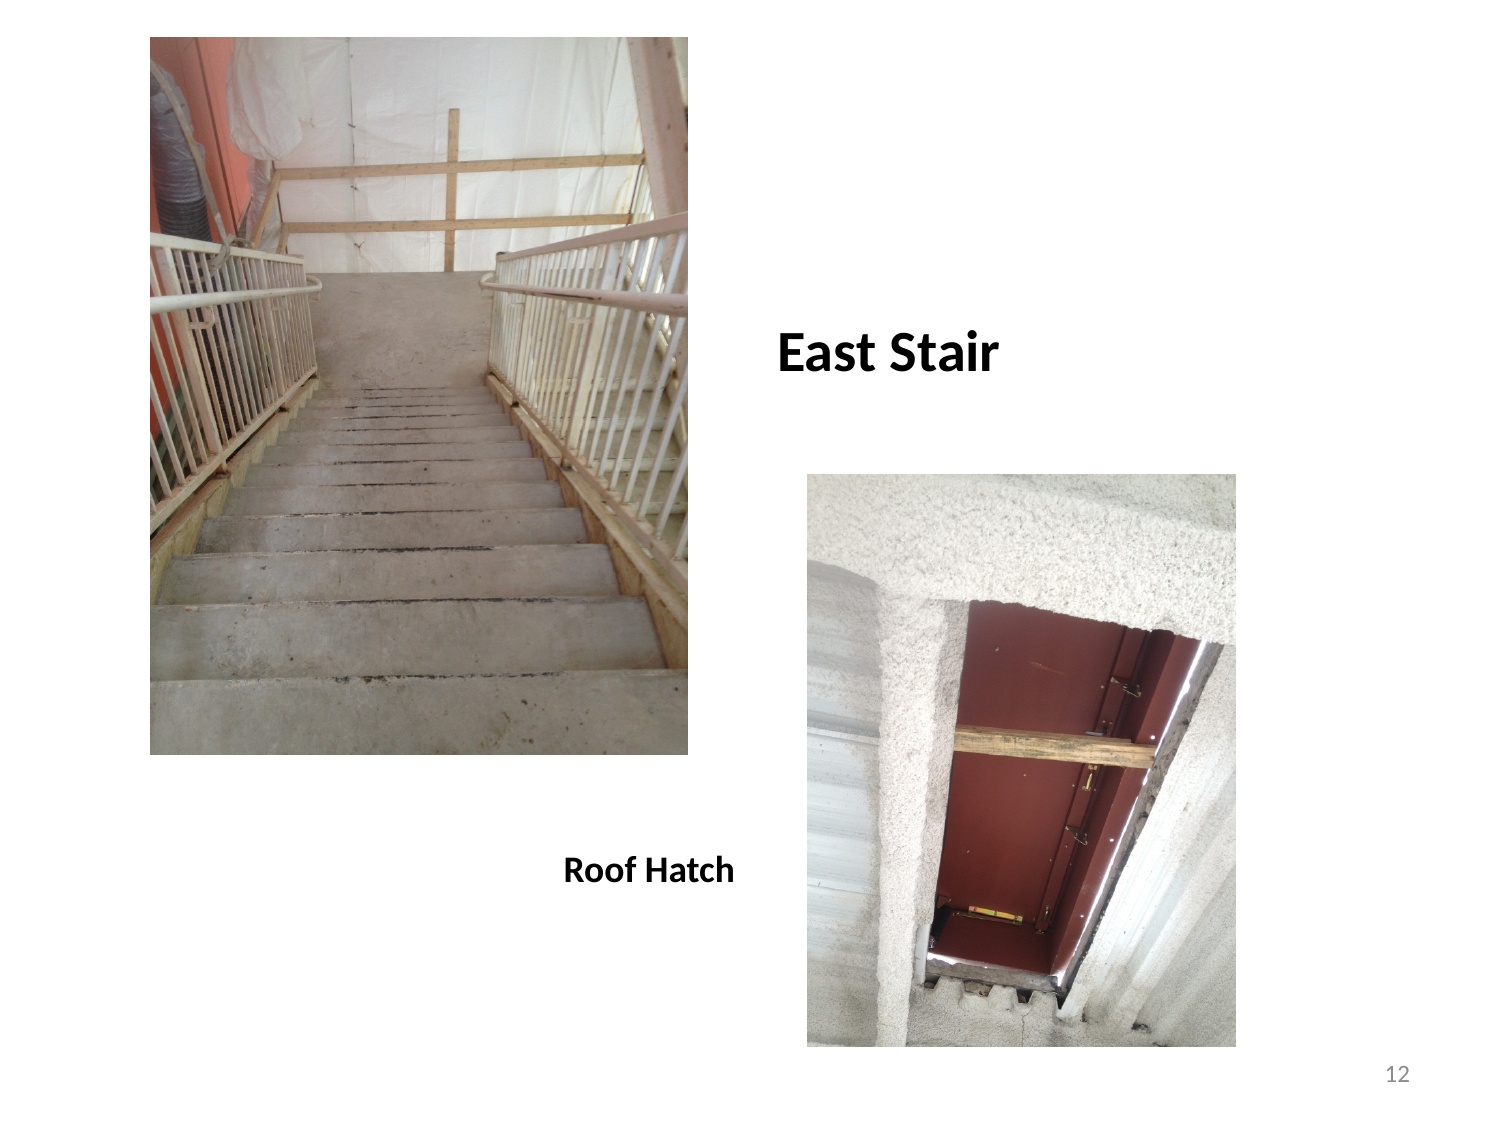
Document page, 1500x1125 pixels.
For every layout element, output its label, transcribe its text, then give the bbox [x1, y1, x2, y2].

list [149, 37, 688, 755]
slide_number 12 [1074, 1042, 1425, 1103]
text_box East Stair [762, 305, 1300, 391]
text_box Roof Hatch [362, 837, 750, 898]
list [807, 474, 1237, 1047]
